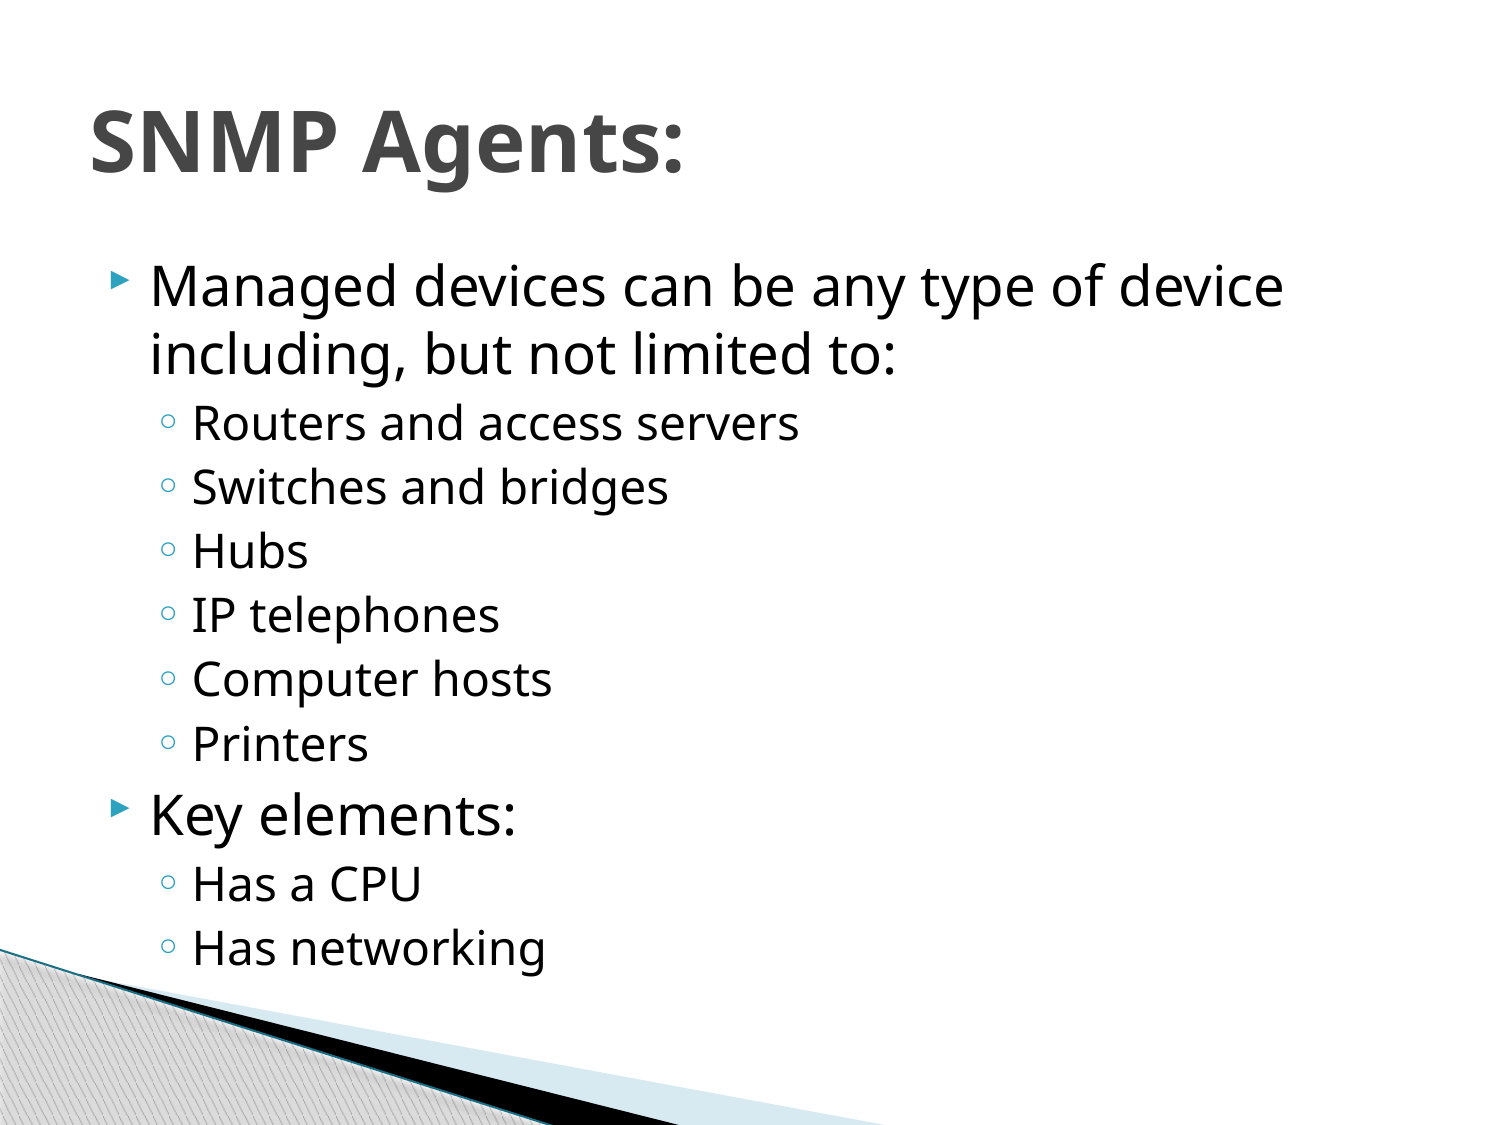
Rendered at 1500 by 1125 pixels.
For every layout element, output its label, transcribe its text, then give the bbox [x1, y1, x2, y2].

list Managed devices can be any type of device including, but not limited to: Routers and access servers Switches and bridges Hubs IP telephones Computer hosts Printers Key elements: Has a CPU Has networking [75, 243, 1425, 986]
title SNMP Agents: [75, 45, 1425, 233]
